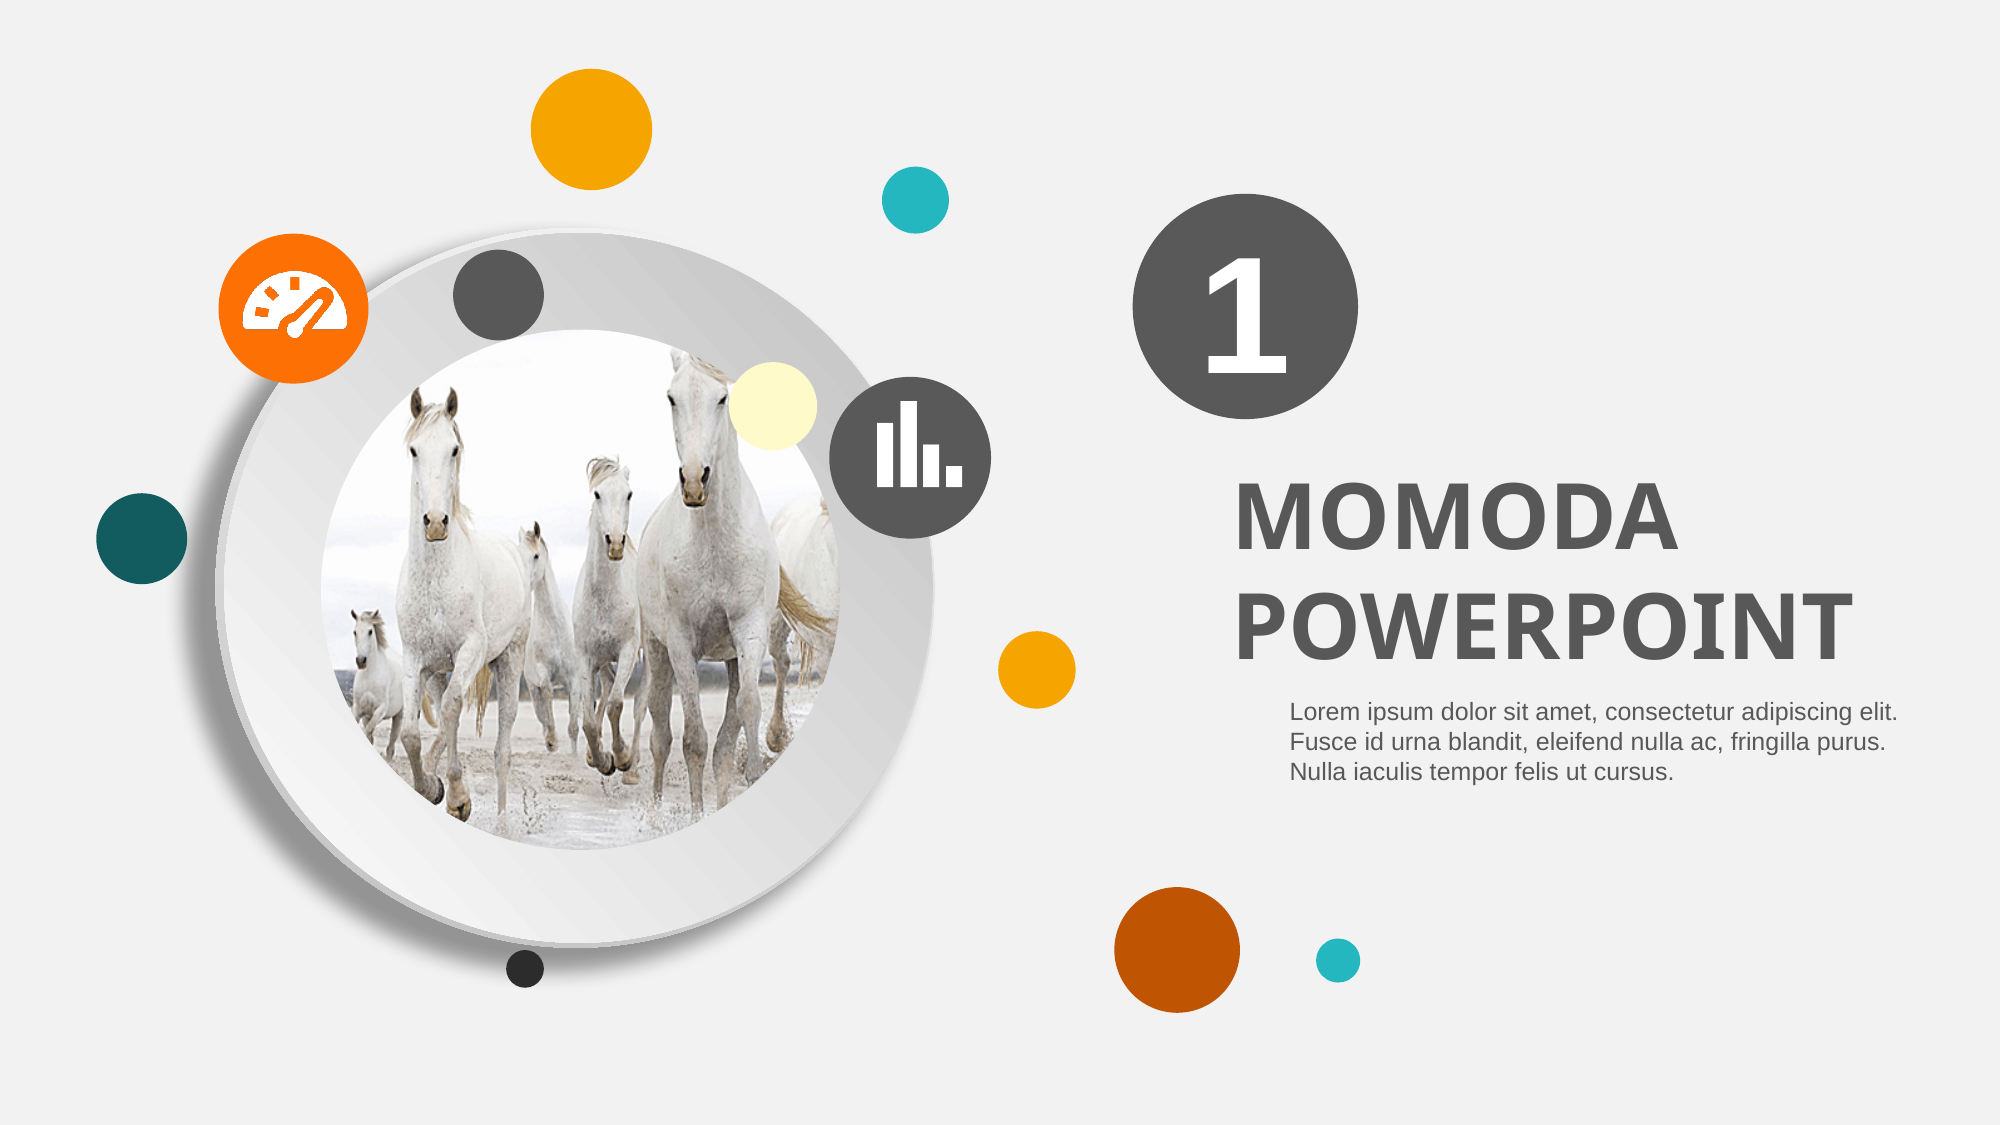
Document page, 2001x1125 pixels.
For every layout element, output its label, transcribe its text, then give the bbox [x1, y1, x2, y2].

text_box [1113, 886, 1242, 1014]
text_box Lorem ipsum dolor sit amet, consectetur adipiscing elit. Fusce id urna blandit, eleifend nulla ac, fringilla purus. Nulla iaculis tempor felis ut cursus. [1274, 687, 1934, 793]
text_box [829, 376, 992, 539]
text_box MOMODA POWERPOINT [1216, 450, 1870, 686]
text_box [529, 67, 654, 192]
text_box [215, 227, 935, 948]
text_box [880, 165, 950, 229]
text_box [997, 630, 1077, 710]
text_box [95, 492, 189, 586]
text_box [505, 948, 545, 989]
text_box 1 [1131, 192, 1360, 421]
text_box [1315, 937, 1362, 984]
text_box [218, 233, 369, 384]
